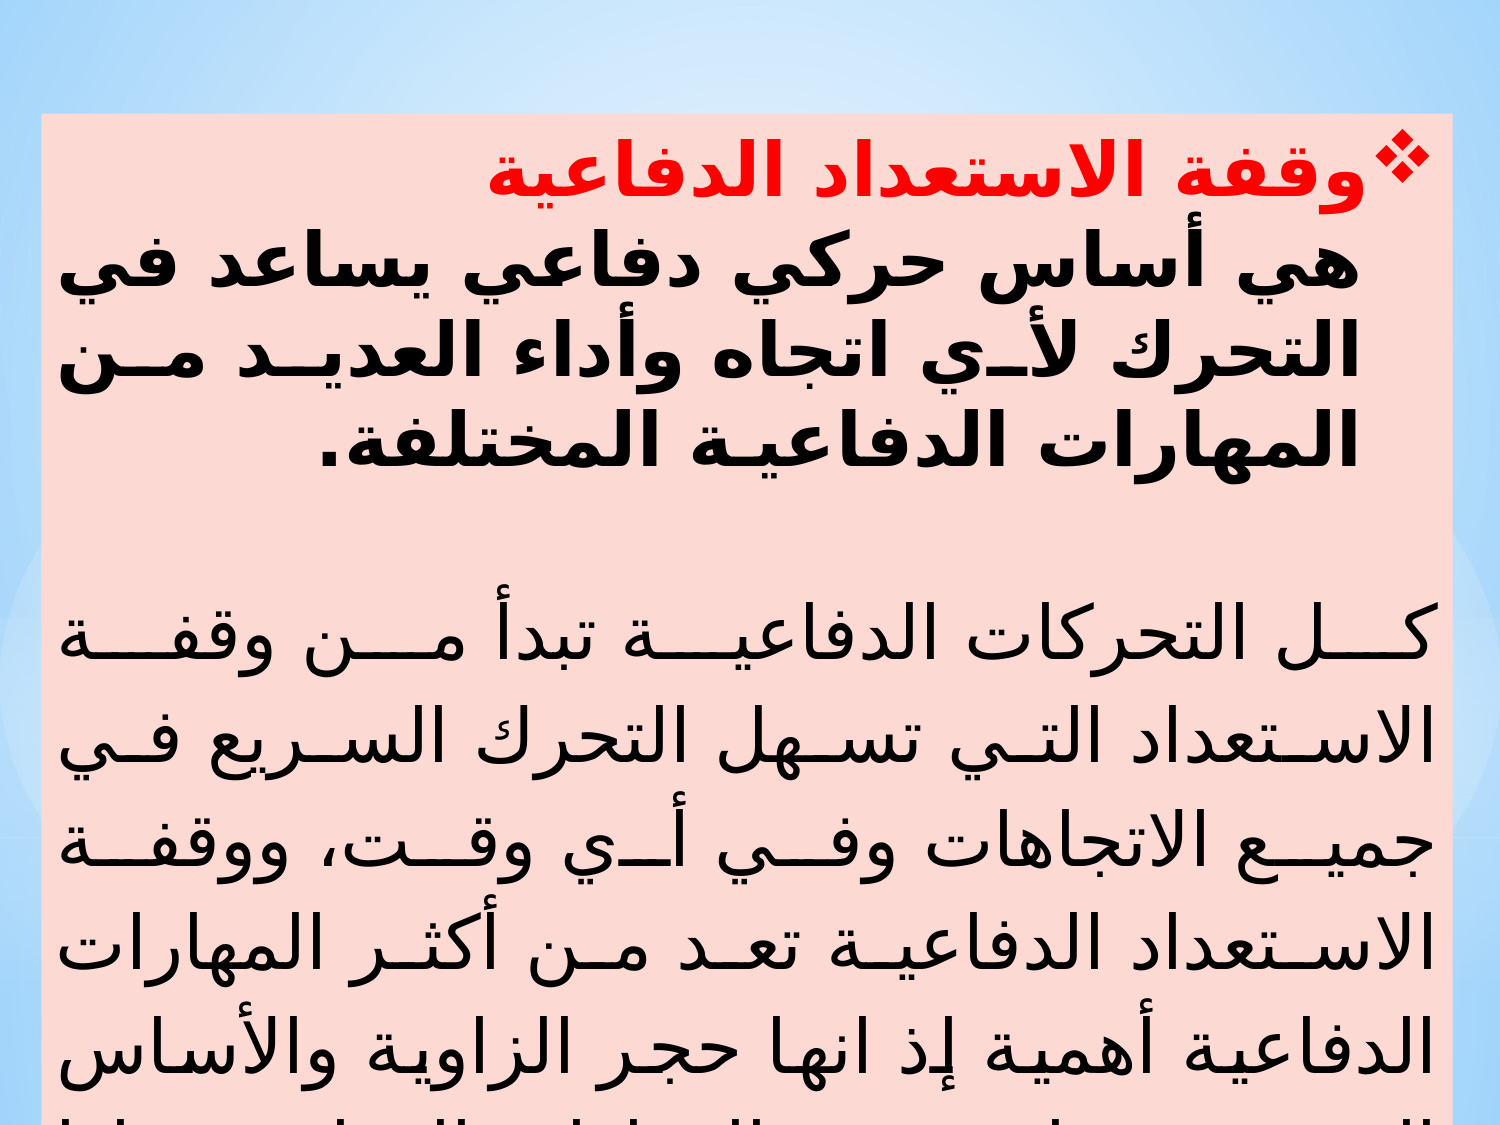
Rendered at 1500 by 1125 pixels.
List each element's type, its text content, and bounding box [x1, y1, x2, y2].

text_box وقفة الاستعداد الدفاعية هي أساس حركي دفاعي يساعد في التحرك لأي اتجاه وأداء العديد من المهارات الدفاعية المختلفة. كل التحركات الدفاعية تبدأ من وقفة الاستعداد التي تسهل التحرك السريع في جميع الاتجاهات وفي أي وقت، ووقفة الاستعداد الدفاعية تعد من أكثر المهارات الدفاعية أهمية إذ انها حجر الزاوية والأساس الذي يبنى عليه جميع المهارات الدفاعية، فإذا ما أُتقنت فإن جميع المهارات الدفاعية ستكون على درجة عالية من الاتقان وهذا ينعكس بالإيجاب على المستوى الفني العام للفريق. [41, 113, 1453, 1125]
